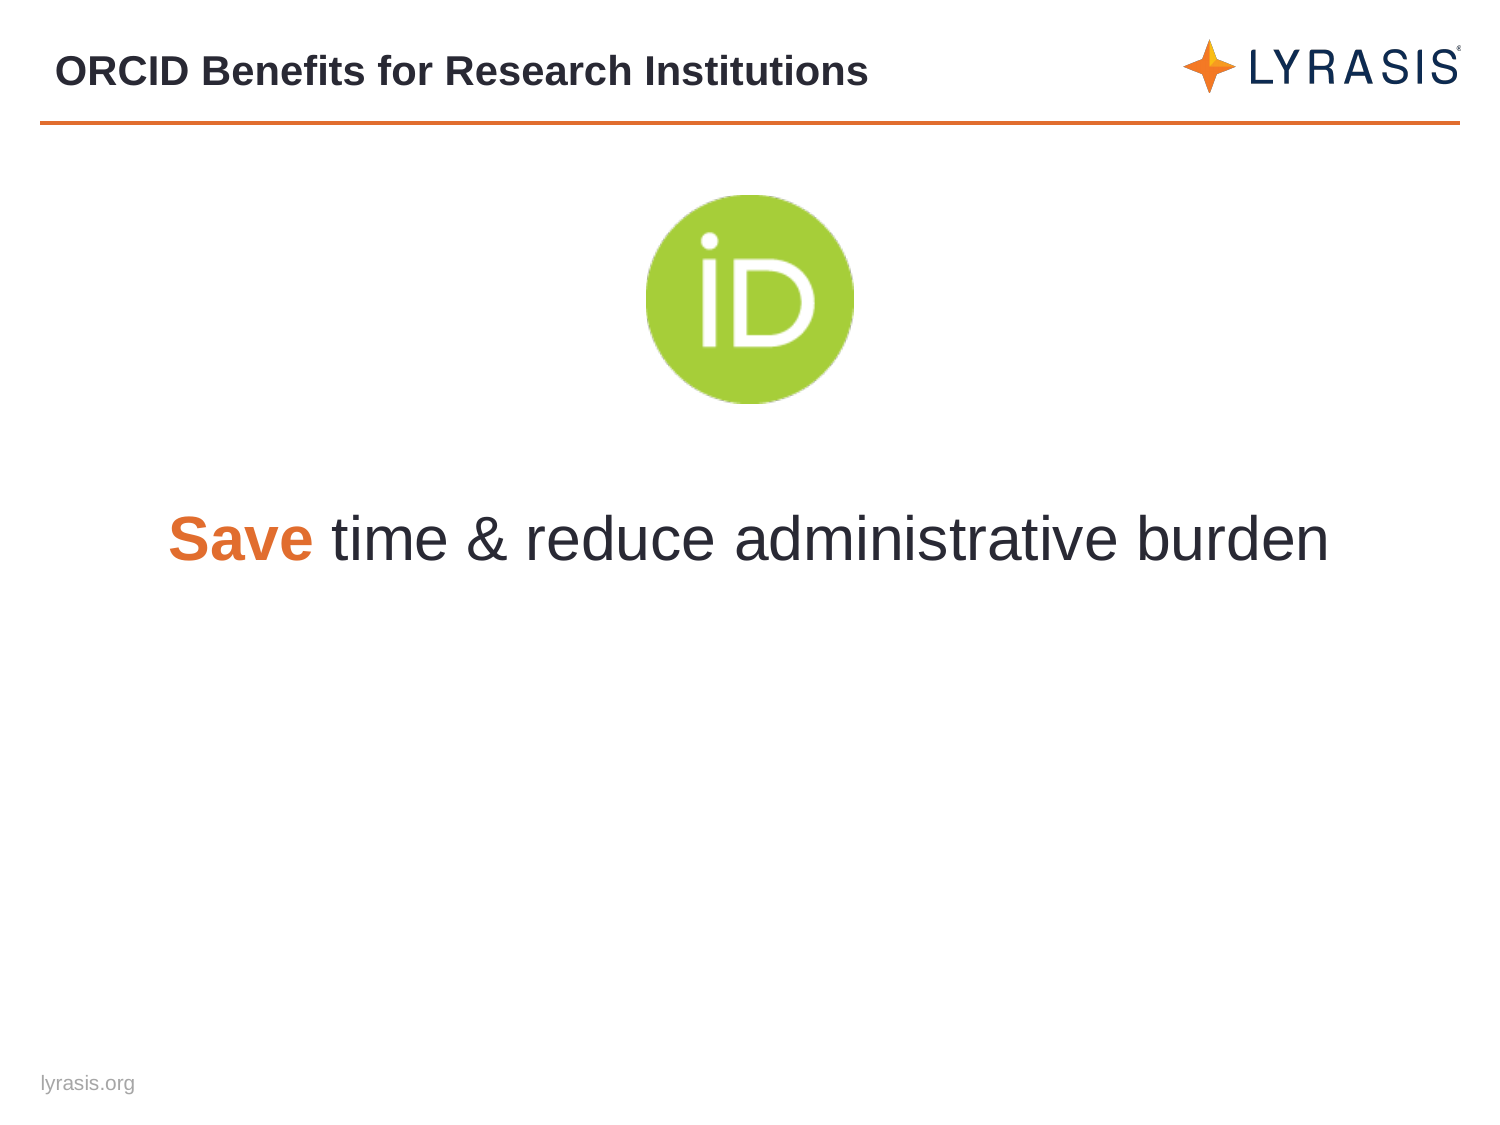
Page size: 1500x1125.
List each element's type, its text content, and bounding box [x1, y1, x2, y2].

text_box Save time & reduce administrative burden [151, 458, 1349, 602]
title ORCID Benefits for Research Institutions [40, 36, 1138, 111]
picture [645, 195, 855, 404]
picture [1183, 39, 1461, 93]
